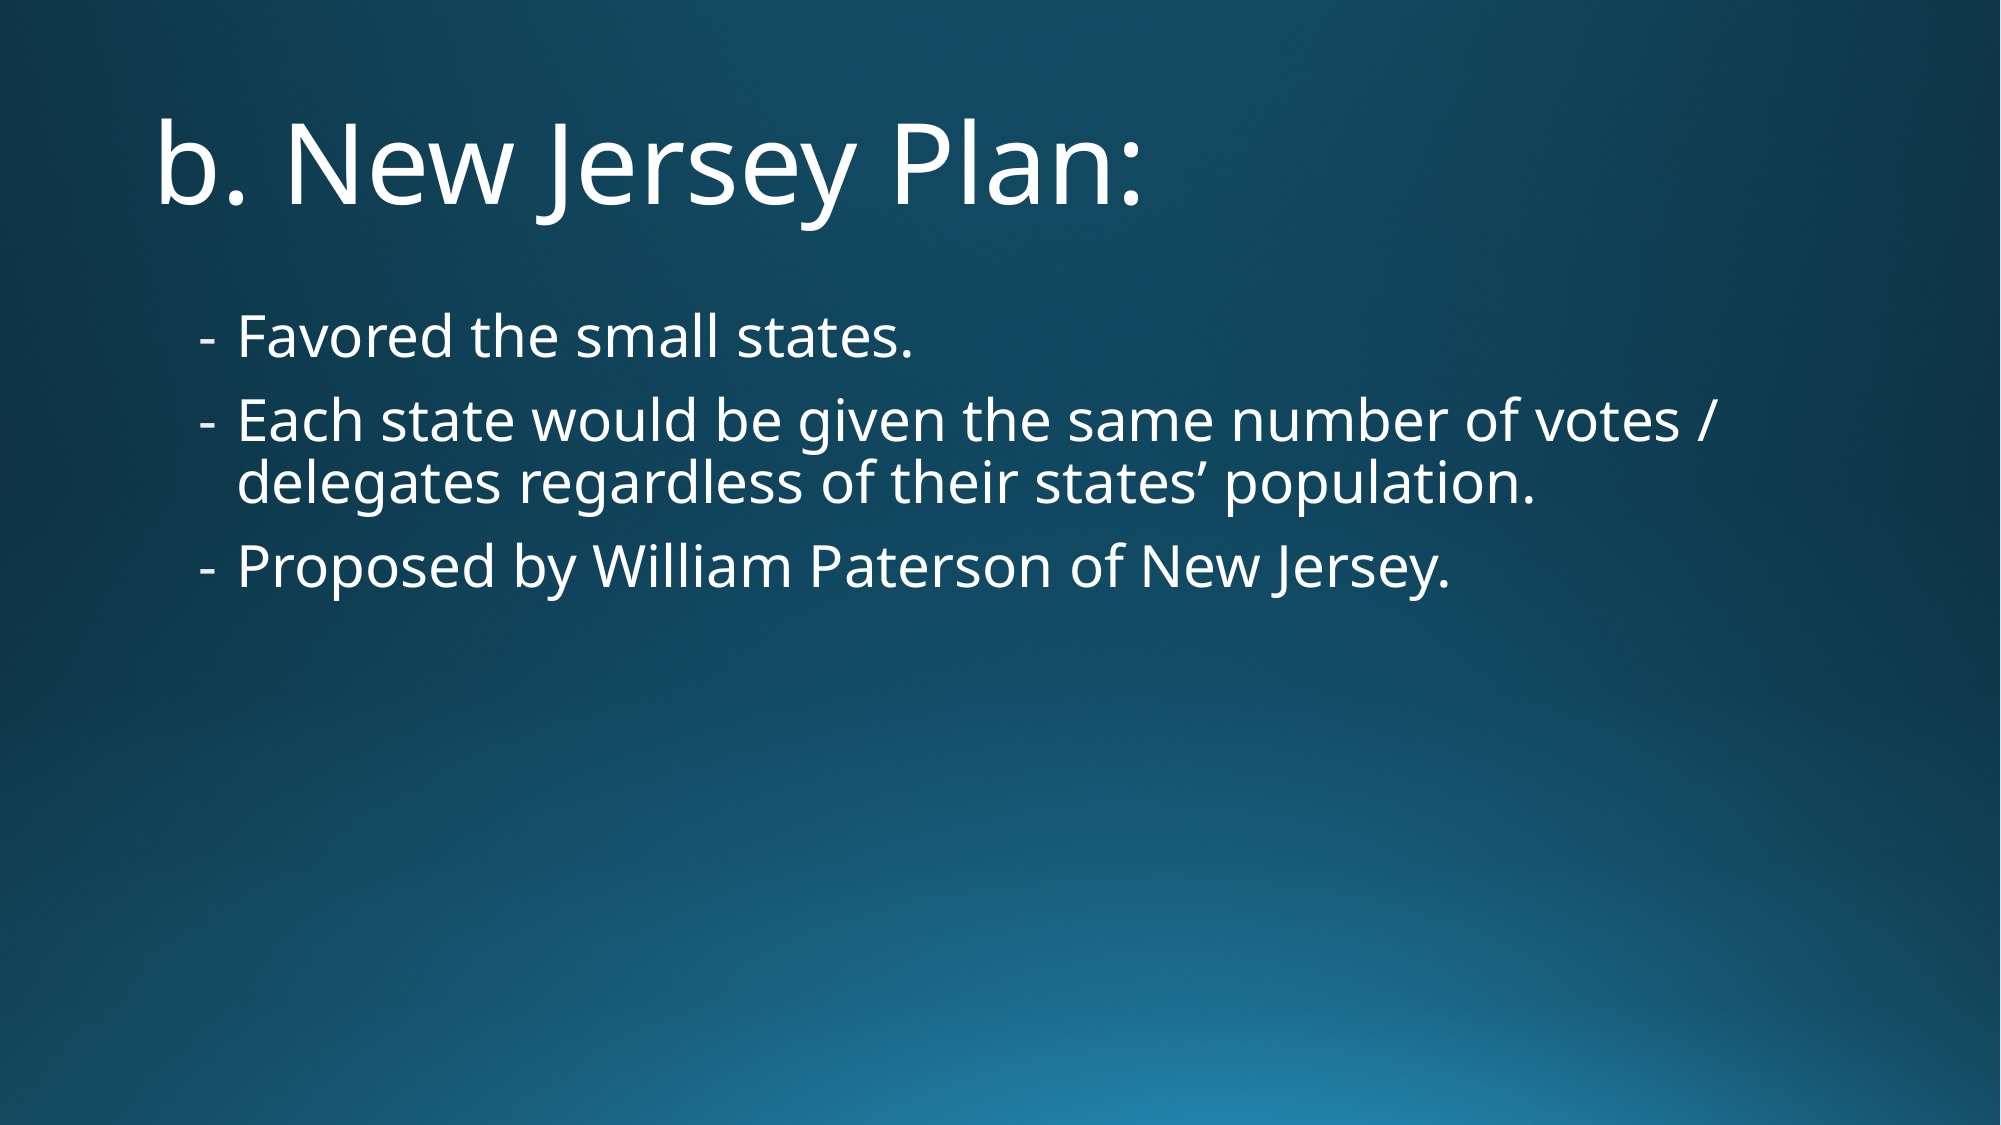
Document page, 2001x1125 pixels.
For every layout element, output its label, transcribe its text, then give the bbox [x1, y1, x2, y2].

title b. New Jersey Plan: [137, 59, 1863, 278]
picture [0, 0, 2001, 1125]
list Favored the small states. Each state would be given the same number of votes / delegates regardless of their states’ population. Proposed by William Paterson of New Jersey. [183, 299, 1863, 1014]
